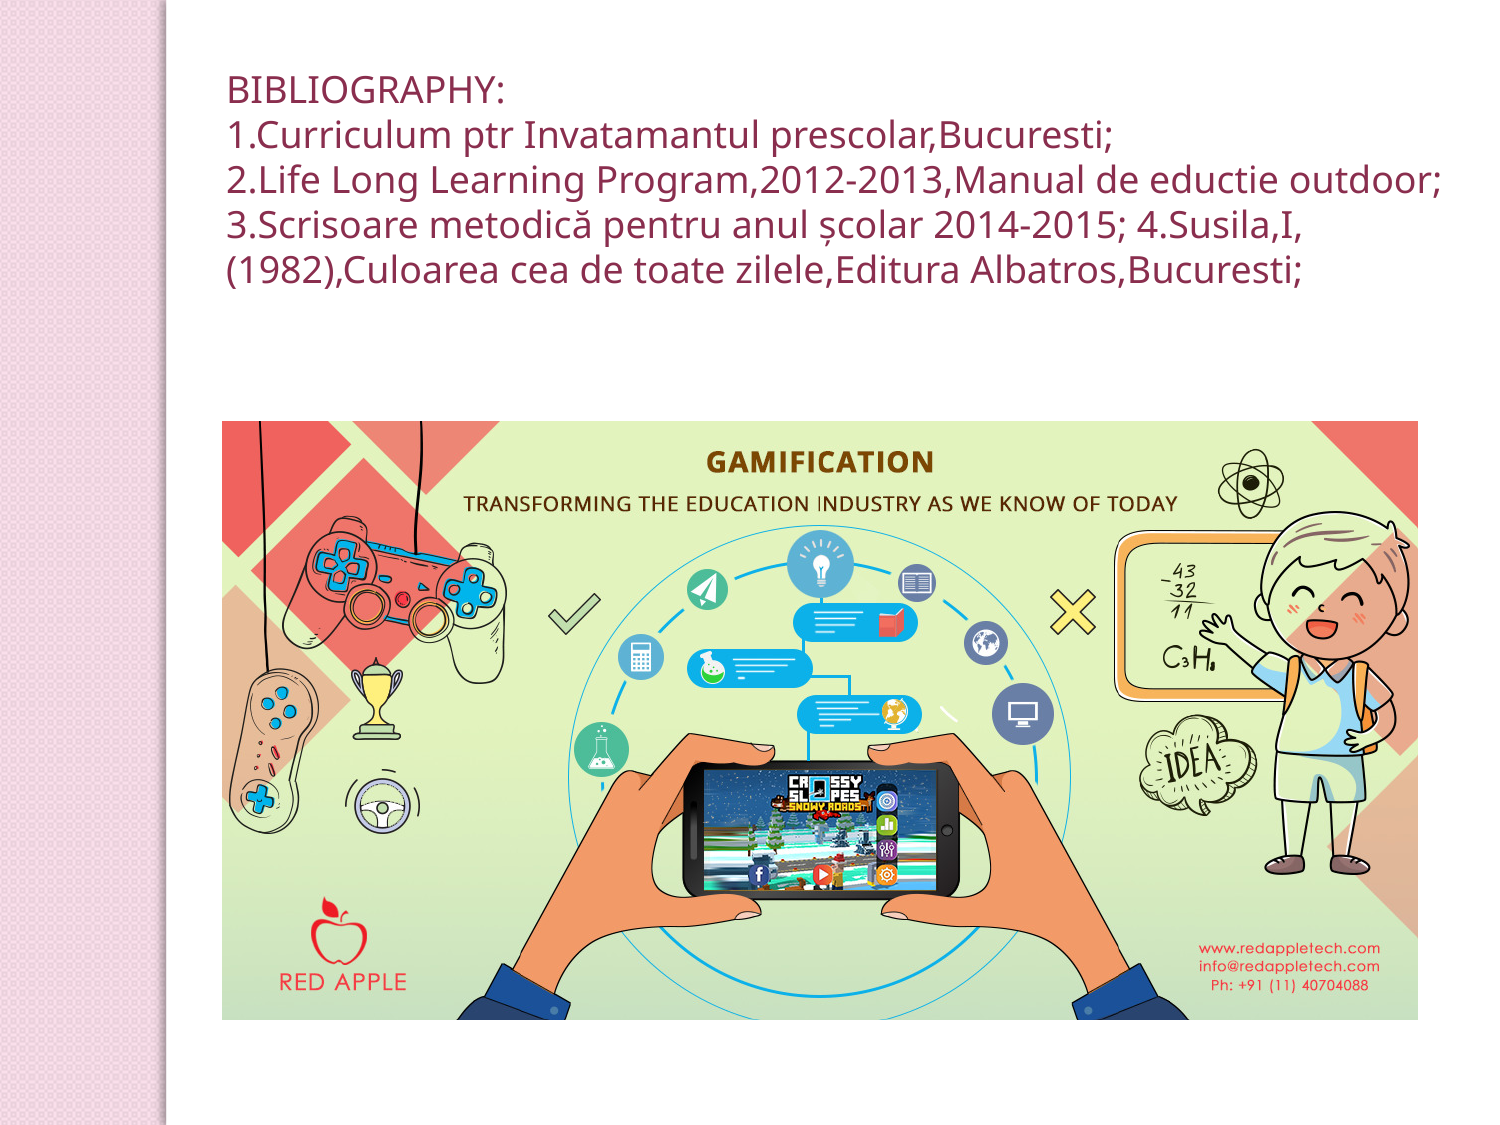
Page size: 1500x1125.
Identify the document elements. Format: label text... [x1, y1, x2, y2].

picture [222, 421, 1419, 1020]
text_box BIBLIOGRAPHY: 1.Curriculum ptr Invatamantul prescolar,Bucuresti; 2.Life Long Learning Program,2012-2013,Manual de eductie outdoor; 3.Scrisoare metodică pentru anul școlar 2014-2015; 4.Susila,I,(1982),Culoarea cea de toate zilele,Editura Albatros,Bucuresti; [210, 58, 1500, 299]
